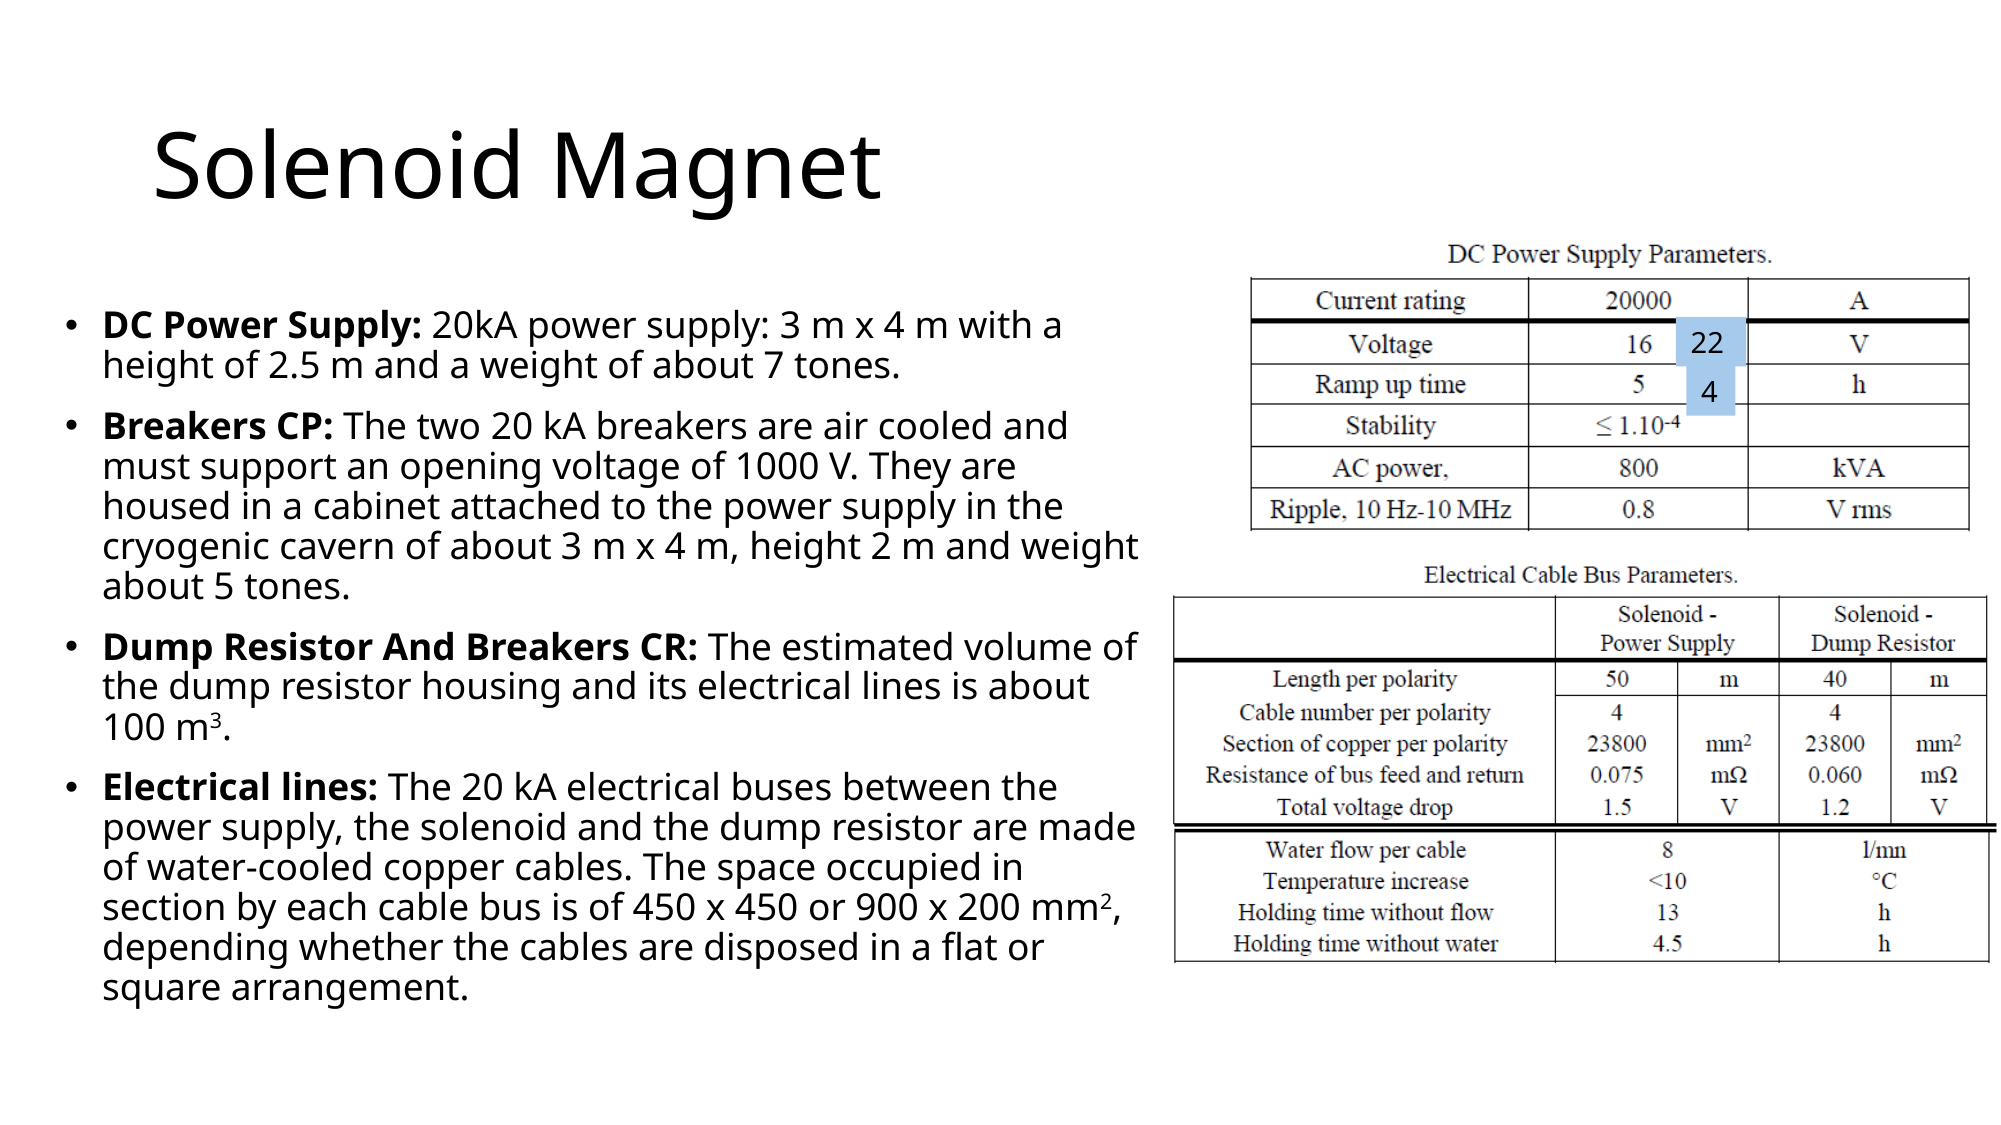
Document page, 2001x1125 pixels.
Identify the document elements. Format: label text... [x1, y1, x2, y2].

picture [1243, 232, 1985, 535]
list DC Power Supply: 20kA power supply: 3 m x 4 m with a height of 2.5 m and a weight of about 7 tones. Breakers CP: The two 20 kA breakers are air cooled and must support an opening voltage of 1000 V. They are housed in a cabinet attached to the power supply in the cryogenic cavern of about 3 m x 4 m, height 2 m and weight about 5 tones. Dump Resistor And Breakers CR: The estimated volume of the dump resistor housing and its electrical lines is about 100 m3. Electrical lines: The 20 kA electrical buses between the power supply, the solenoid and the dump resistor are made of water-cooled copper cables. The space occupied in section by each cable bus is of 450 x 450 or 900 x 200 mm2, depending whether the cables are disposed in a flat or square arrangement. [50, 299, 1165, 1018]
picture [1163, 561, 2000, 970]
title Solenoid Magnet [137, 59, 1863, 278]
